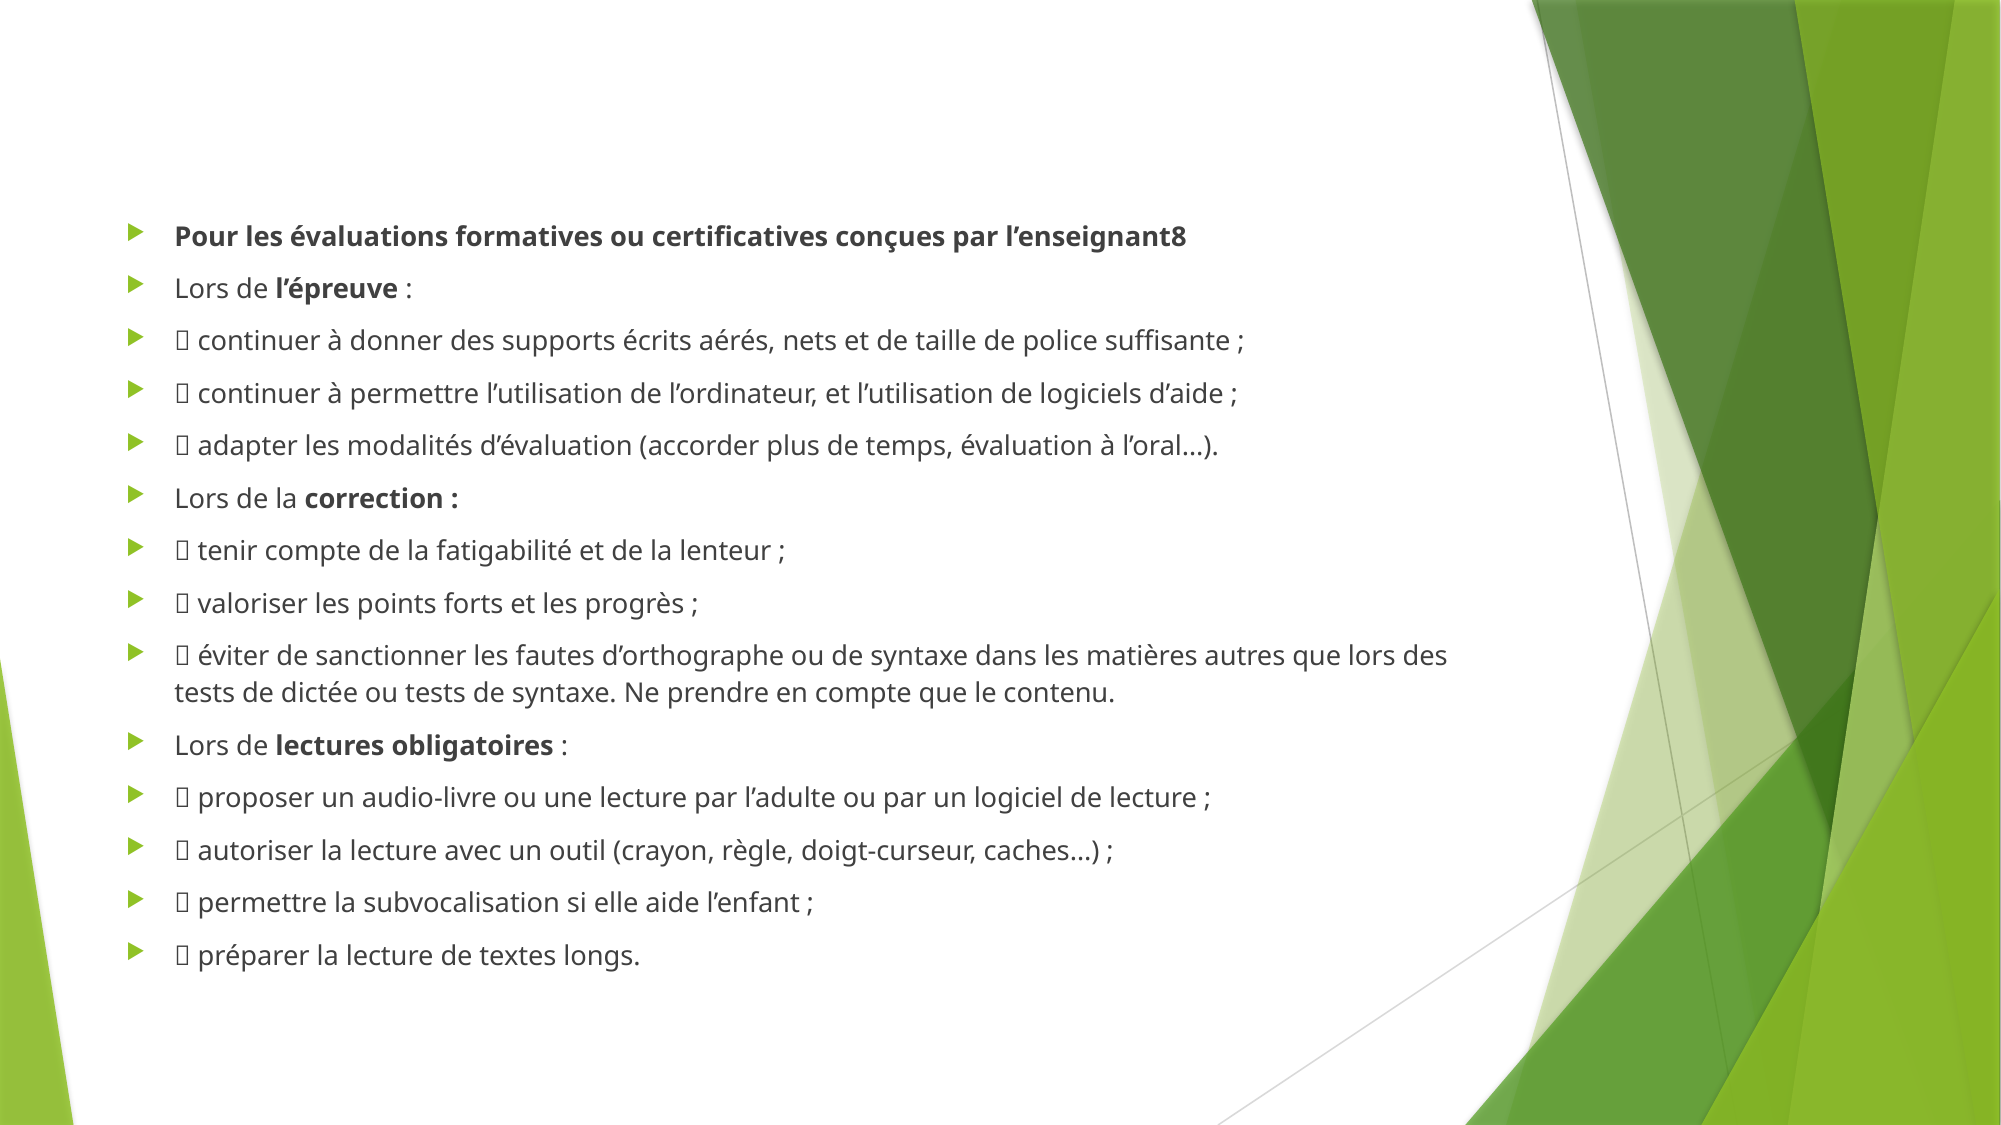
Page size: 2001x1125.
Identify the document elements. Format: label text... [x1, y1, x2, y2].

list Pour les évaluations formatives ou certificatives conçues par l’enseignant8 Lors de l’épreuve :  continuer à donner des supports écrits aérés, nets et de taille de police suffisante ;  continuer à permettre l’utilisation de l’ordinateur, et l’utilisation de logiciels d’aide ;  adapter les modalités d’évaluation (accorder plus de temps, évaluation à l’oral…). Lors de la correction :  tenir compte de la fatigabilité et de la lenteur ;  valoriser les points forts et les progrès ;  éviter de sanctionner les fautes d’orthographe ou de syntaxe dans les matières autres que lors des tests de dictée ou tests de syntaxe. Ne prendre en compte que le contenu. Lors de lectures obligatoires :  proposer un audio-livre ou une lecture par l’adulte ou par un logiciel de lecture ;  autoriser la lecture avec un outil (crayon, règle, doigt-curseur, caches…) ;  permettre la subvocalisation si elle aide l’enfant ;  préparer la lecture de textes longs. [111, 209, 1522, 992]
